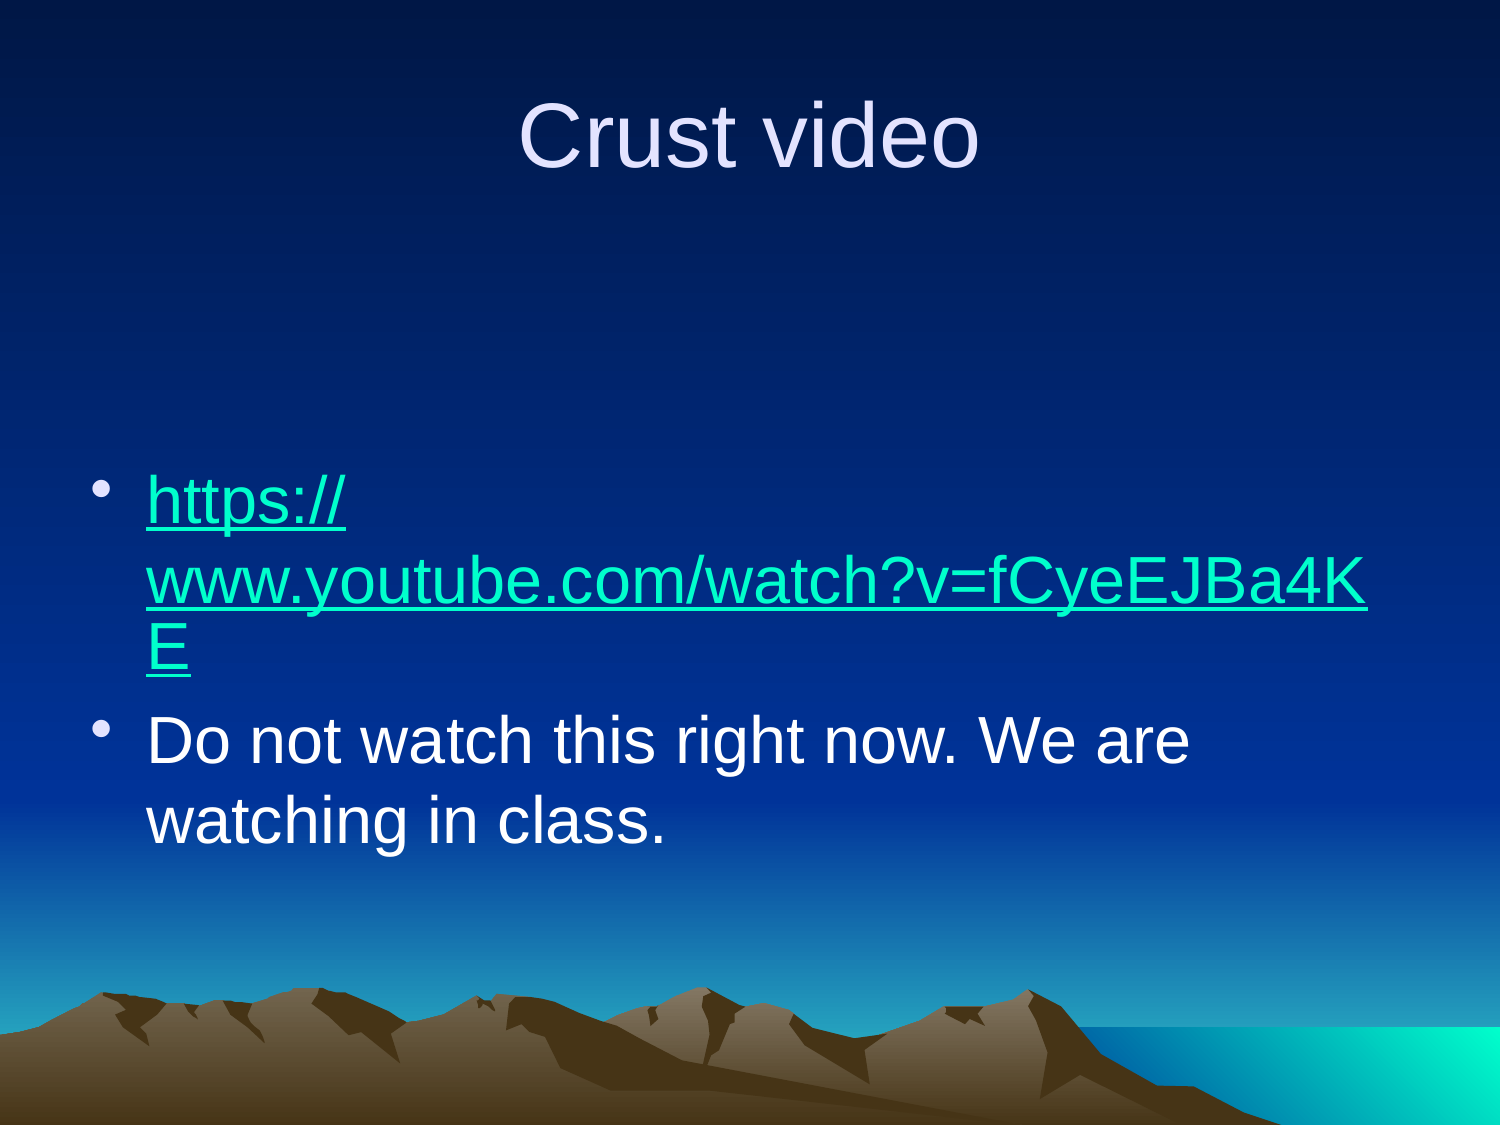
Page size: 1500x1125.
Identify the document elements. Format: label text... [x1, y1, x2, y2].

title Crust video [75, 37, 1425, 225]
list https://www.youtube.com/watch?v=fCyeEJBa4KE Do not watch this right now. We are watching in class. [75, 262, 1425, 1000]
